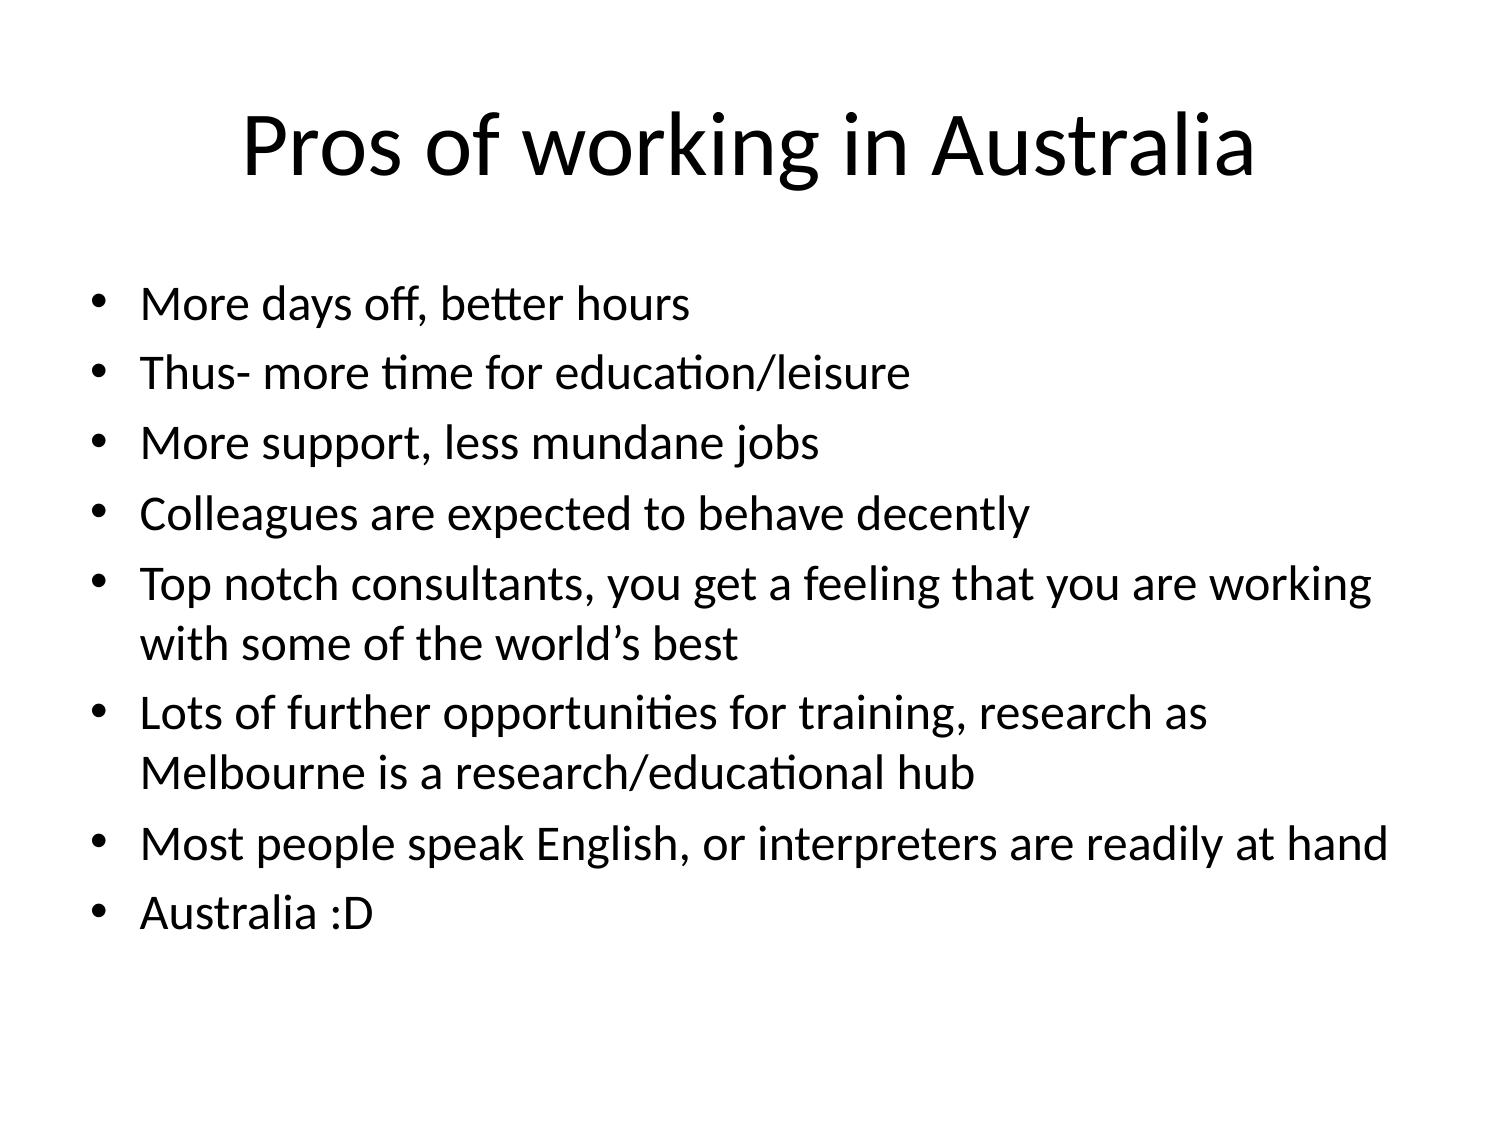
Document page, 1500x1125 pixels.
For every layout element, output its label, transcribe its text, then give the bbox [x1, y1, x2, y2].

list More days off, better hours Thus- more time for education/leisure More support, less mundane jobs Colleagues are expected to behave decently Top notch consultants, you get a feeling that you are working with some of the world’s best Lots of further opportunities for training, research as Melbourne is a research/educational hub Most people speak English, or interpreters are readily at hand Australia :D [75, 262, 1425, 1005]
title Pros of working in Australia [75, 45, 1425, 233]
